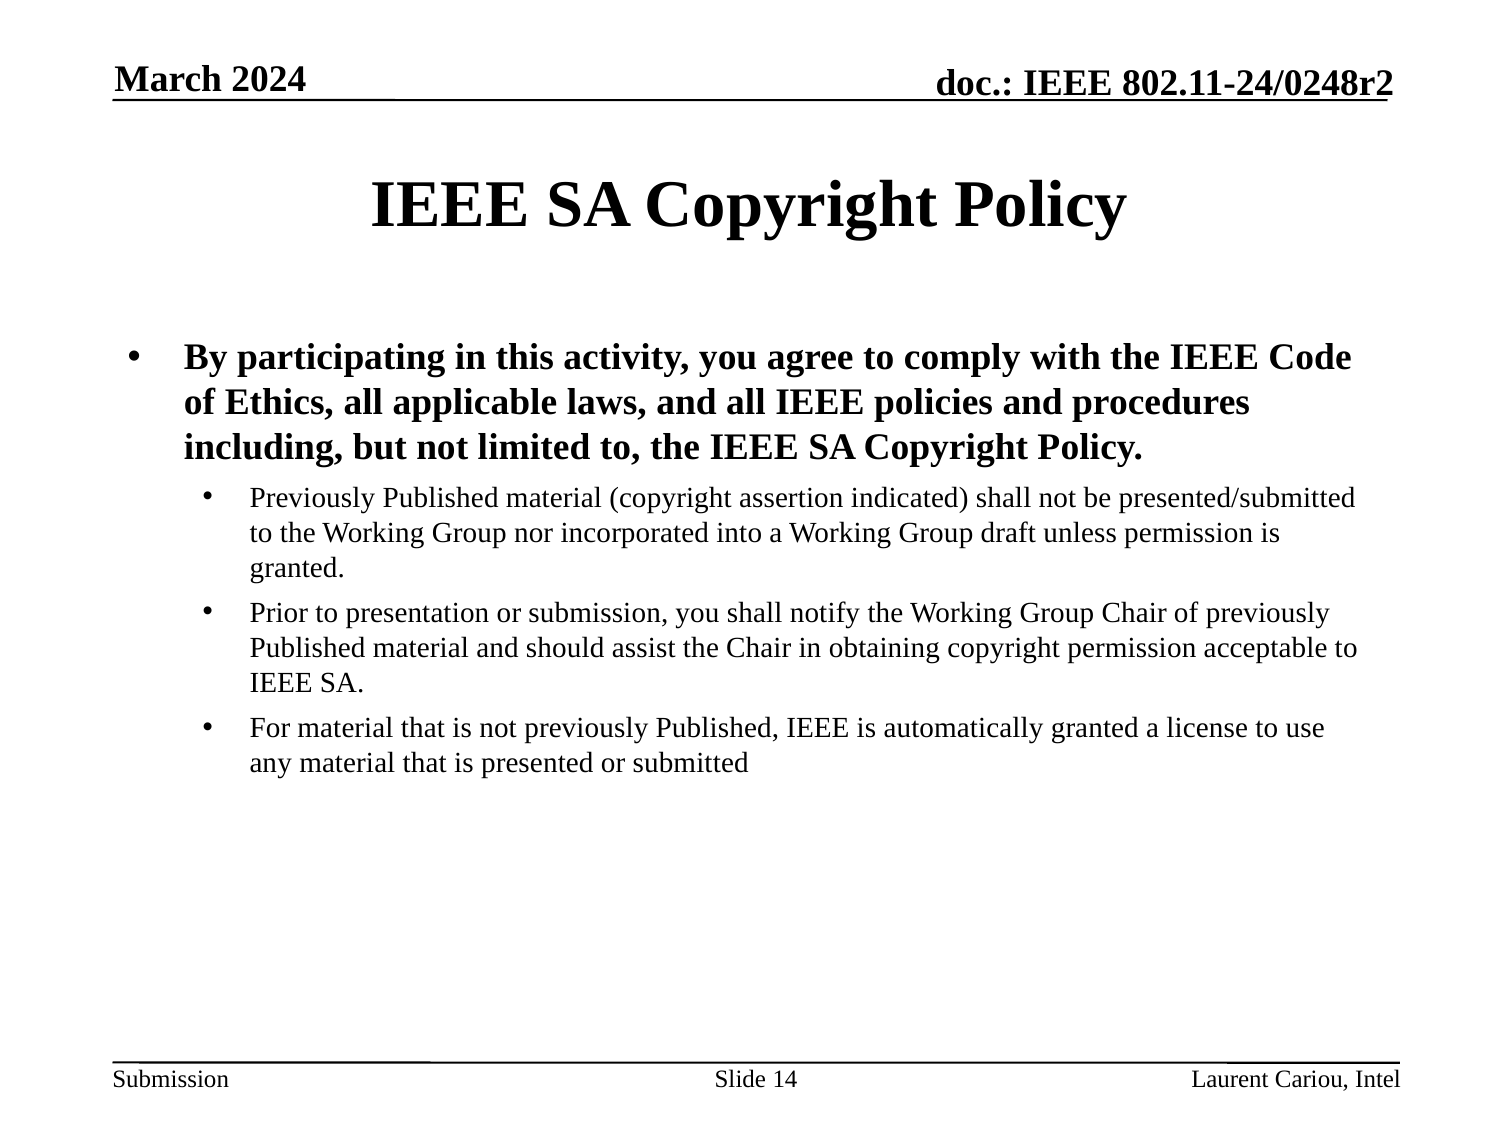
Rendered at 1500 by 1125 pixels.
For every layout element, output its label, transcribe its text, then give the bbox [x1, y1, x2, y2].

title IEEE SA Copyright Policy [112, 112, 1388, 288]
slide_number Slide 14 [712, 1061, 800, 1123]
list By participating in this activity, you agree to comply with the IEEE Code of Ethics, all applicable laws, and all IEEE policies and procedures including, but not limited to, the IEEE SA Copyright Policy. Previously Published material (copyright assertion indicated) shall not be presented/submitted to the Working Group nor incorporated into a Working Group draft unless permission is granted. Prior to presentation or submission, you shall notify the Working Group Chair of previously Published material and should assist the Chair in obtaining copyright permission acceptable to IEEE SA. For material that is not previously Published, IEEE is automatically granted a license to use any material that is presented or submitted [112, 324, 1388, 1000]
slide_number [114, 54, 423, 100]
footer Laurent Cariou, Intel [878, 1061, 1402, 1093]
